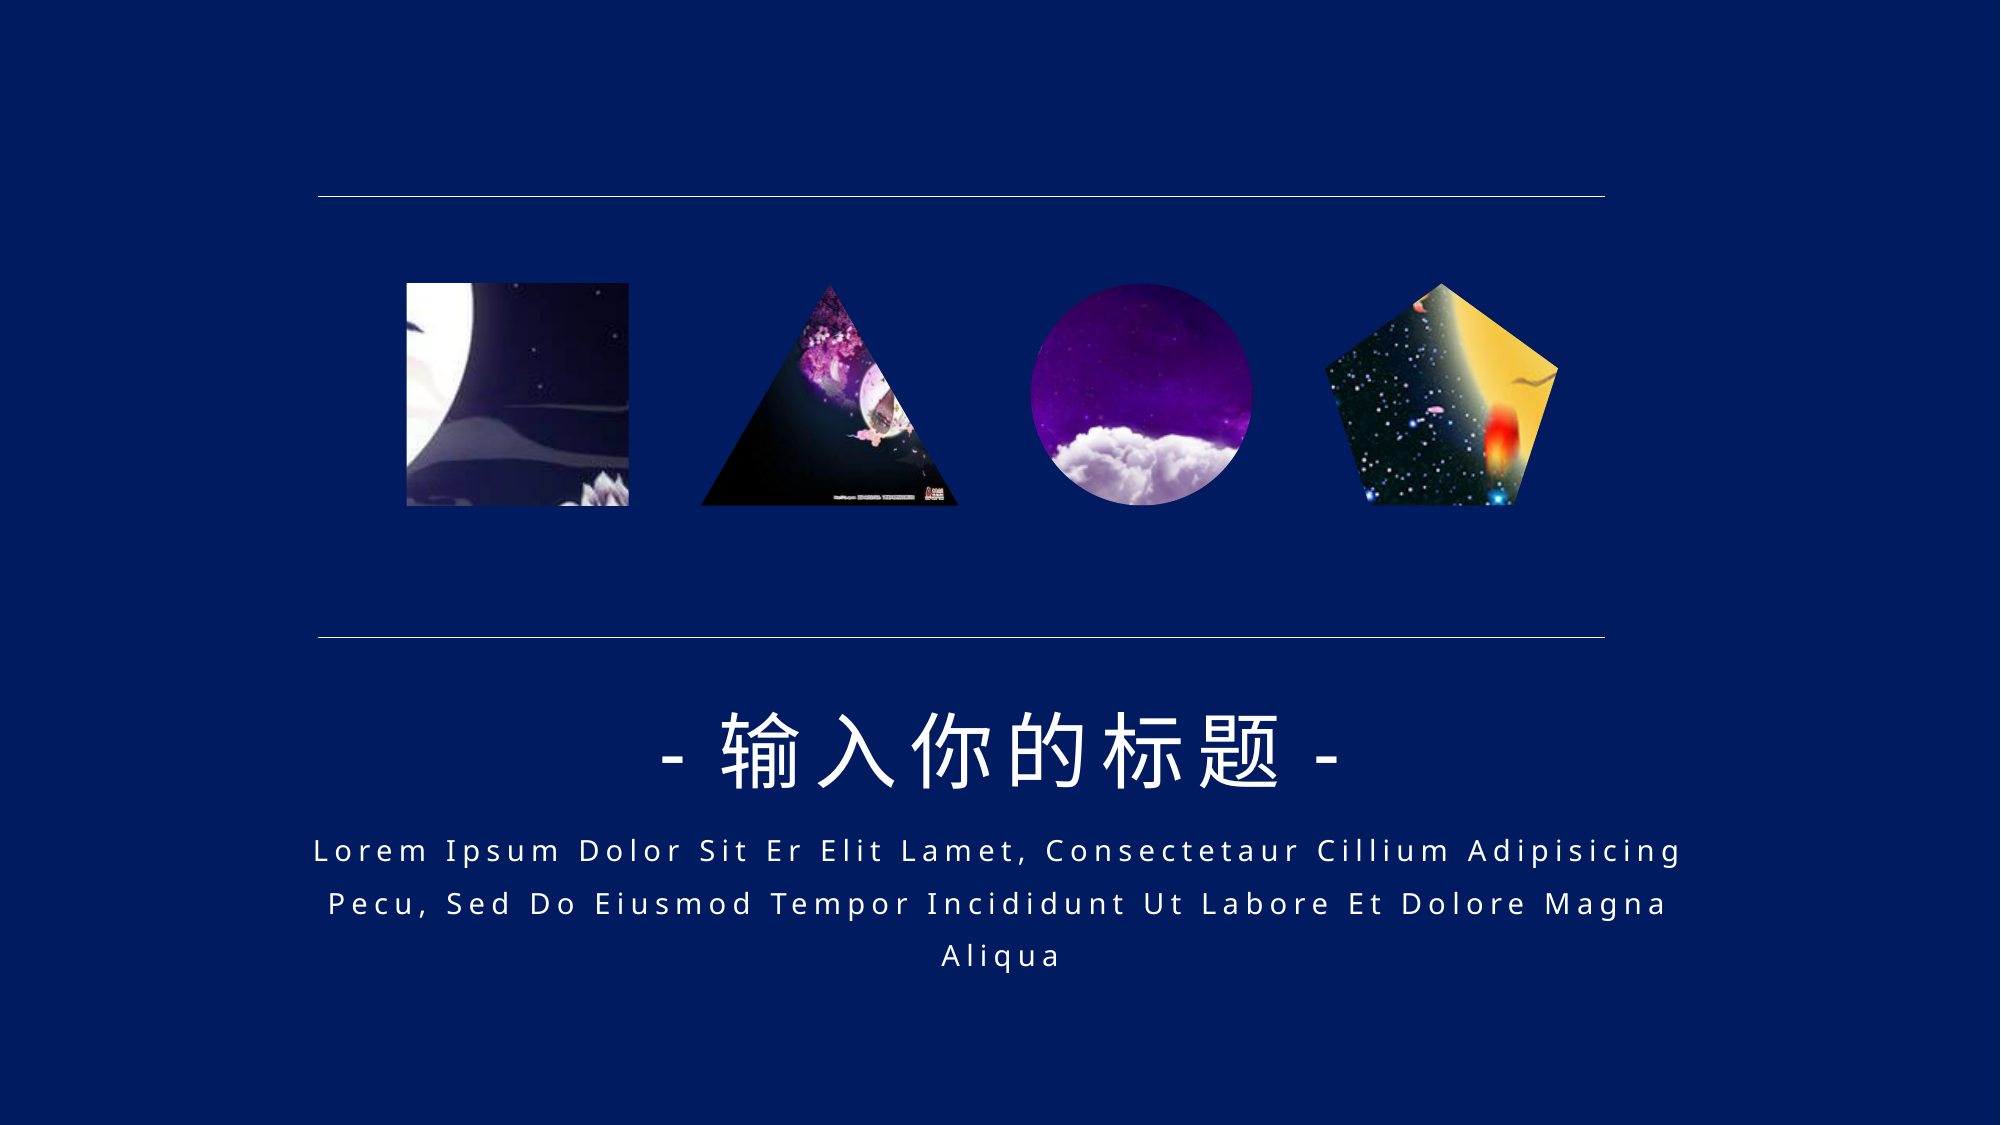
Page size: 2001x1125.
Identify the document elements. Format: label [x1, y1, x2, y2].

text_box [277, 196, 1723, 924]
